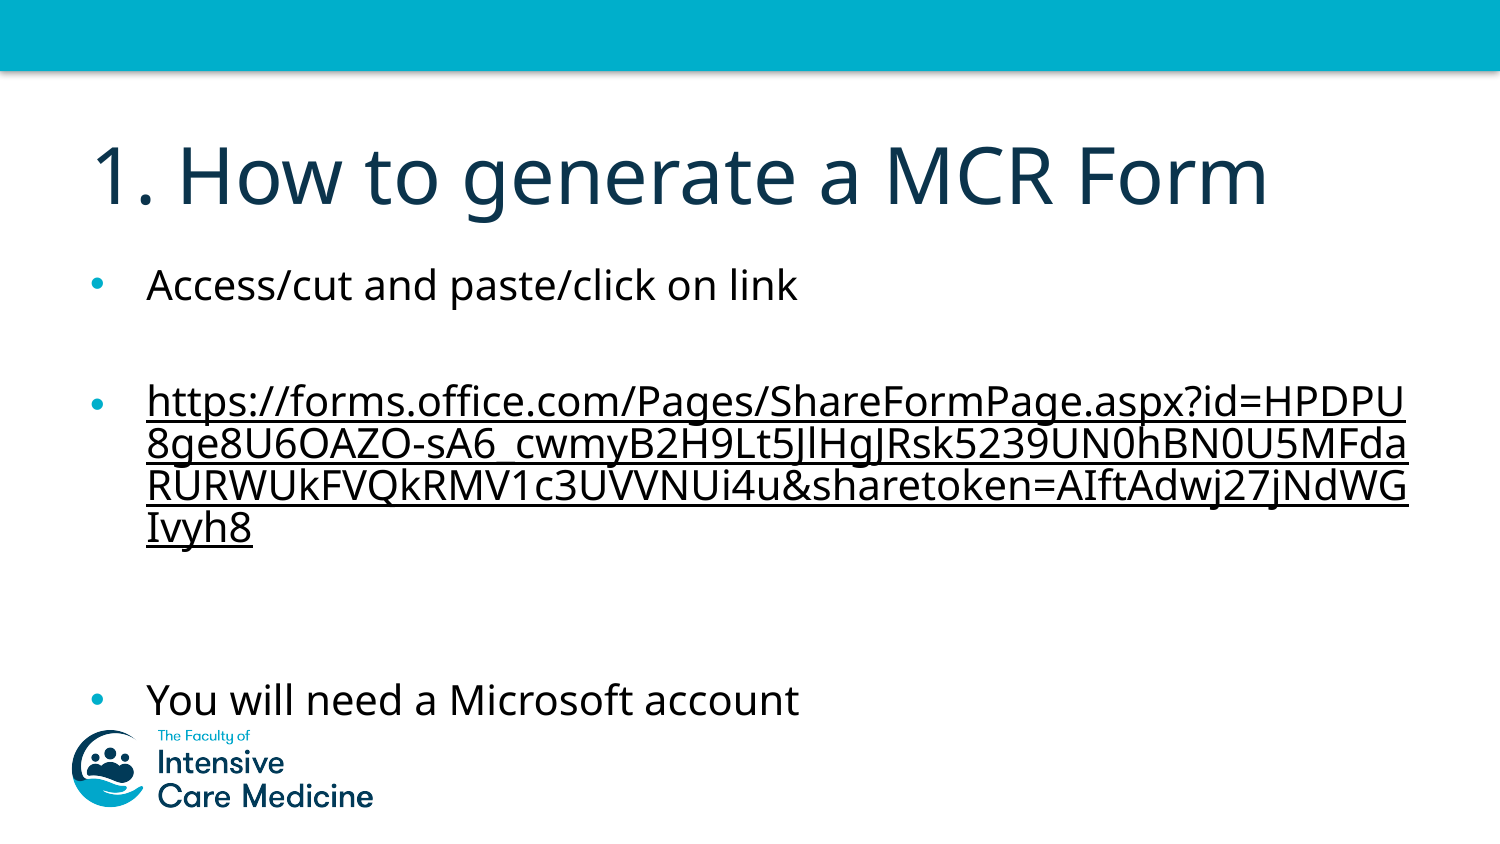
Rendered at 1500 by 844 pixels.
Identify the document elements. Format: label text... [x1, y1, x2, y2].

title 1. How to generate a MCR Form [75, 102, 1425, 244]
picture [50, 711, 401, 829]
list Access/cut and paste/click on link https://forms.office.com/Pages/ShareFormPage.aspx?id=HPDPU8ge8U6OAZO-sA6_cwmyB2H9Lt5JlHgJRsk5239UN0hBN0U5MFdaRURWUkFVQkRMV1c3UVVNUi4u&sharetoken=AIftAdwj27jNdWGIvyh8 You will need a Microsoft account [75, 251, 1425, 708]
